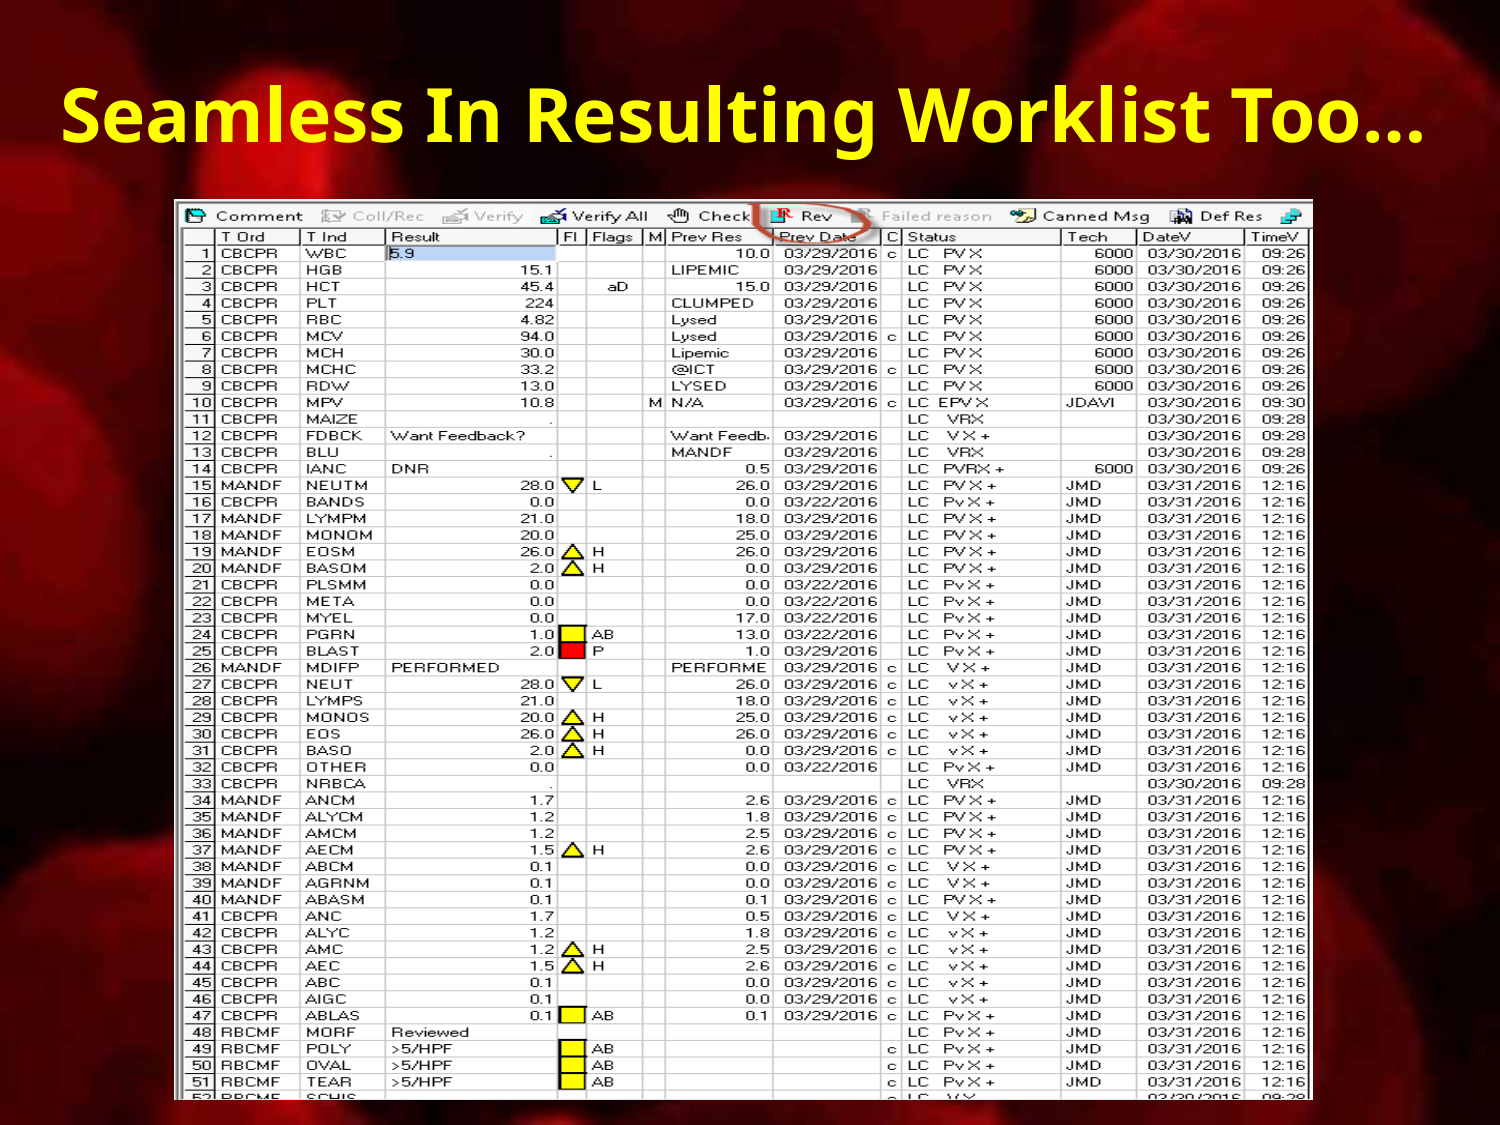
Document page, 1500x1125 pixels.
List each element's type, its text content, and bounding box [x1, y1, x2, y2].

title Seamless In Resulting Worklist Too… [12, 37, 1475, 188]
picture [0, 0, 1500, 1125]
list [174, 199, 1313, 1101]
